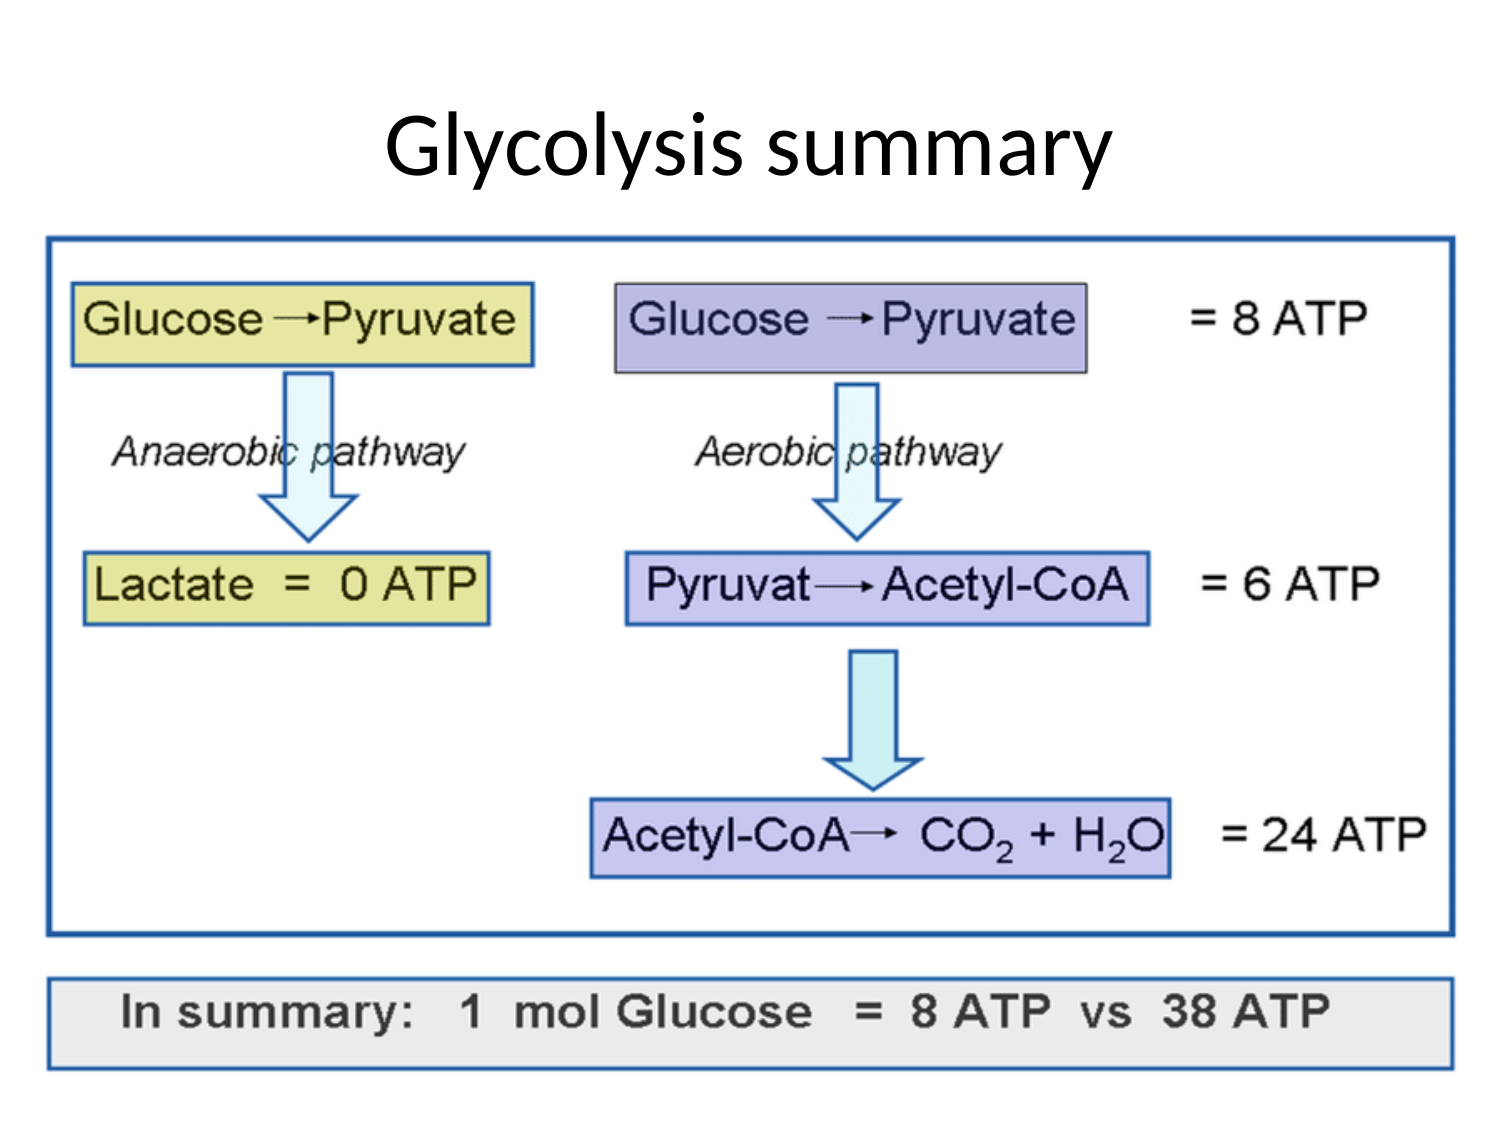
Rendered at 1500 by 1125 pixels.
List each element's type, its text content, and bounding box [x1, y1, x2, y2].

title Glycolysis summary [75, 45, 1425, 230]
picture [40, 232, 1460, 1077]
